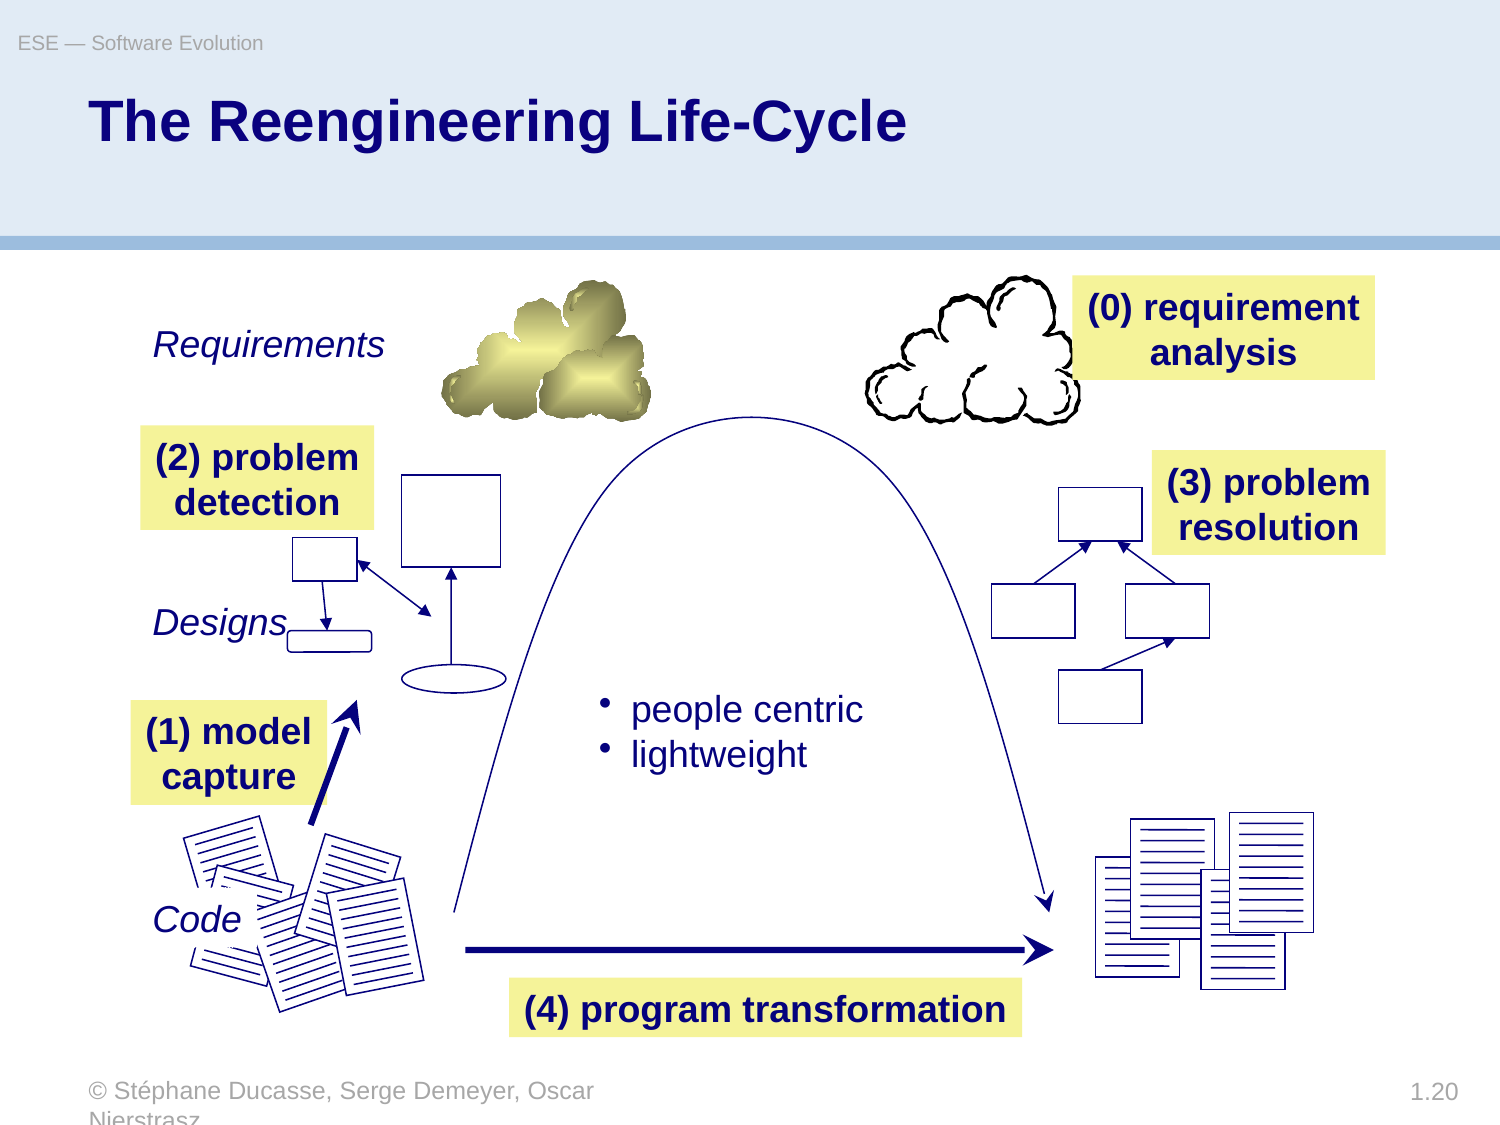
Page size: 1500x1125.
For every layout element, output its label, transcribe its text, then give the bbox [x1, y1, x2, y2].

text_box people centric lightweight [583, 677, 879, 782]
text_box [864, 274, 1082, 426]
slide_number 1.20 [1237, 1074, 1460, 1105]
text_box [453, 417, 1055, 913]
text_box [196, 824, 415, 1003]
slide_number © Stéphane Ducasse, Serge Demeyer, Oscar Nierstrasz [88, 1073, 715, 1104]
text_box Requirements [138, 312, 401, 373]
text_box [339, 701, 360, 723]
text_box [1095, 812, 1314, 990]
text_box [991, 487, 1210, 724]
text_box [440, 279, 652, 423]
text_box [1033, 939, 1054, 961]
footer ESE — Software Evolution [17, 29, 904, 72]
text_box Designs [137, 590, 282, 650]
title The Reengineering Life-Cycle [88, 90, 1413, 226]
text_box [287, 474, 507, 694]
text_box (1) model capture [130, 700, 328, 805]
text_box (2) problem detection [140, 425, 375, 530]
text_box (4) program transformation [509, 977, 1023, 1038]
text_box (3) problem resolution [1151, 450, 1386, 555]
text_box Code [137, 887, 191, 948]
text_box (0) requirement analysis [1084, 275, 1375, 380]
